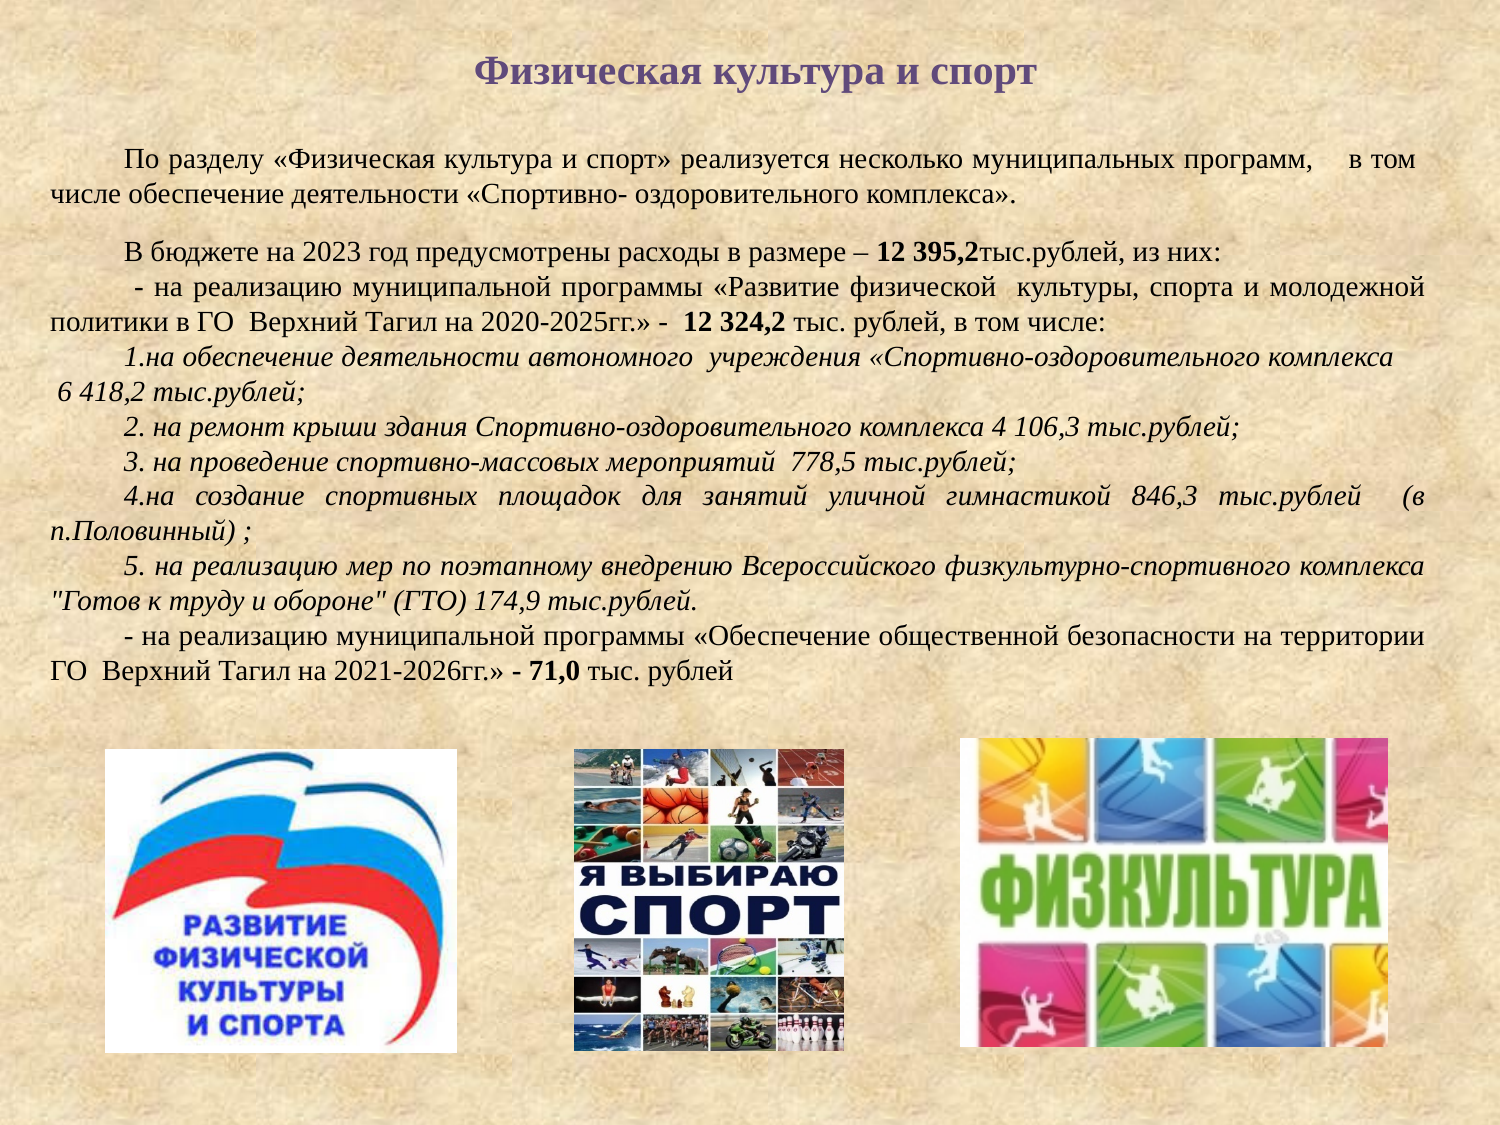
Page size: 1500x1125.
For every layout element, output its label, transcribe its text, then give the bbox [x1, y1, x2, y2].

text_box По разделу «Физическая культура и спорт» реализуется несколько муниципальных программ, в том числе обеспечение деятельности «Спортивно- оздоровительного комплекса». В бюджете на 2023 год предусмотрены расходы в размере – 12 395,2тыс.рублей, из них: - на реализацию муниципальной программы «Развитие физической культуры, спорта и молодежной политики в ГО Верхний Тагил на 2020-2025гг.» - 12 324,2 тыс. рублей, в том числе: 1.на обеспечение деятельности автономного учреждения «Спортивно-оздоровительного комплекса 6 418,2 тыс.рублей; 2. на ремонт крыши здания Спортивно-оздоровительного комплекса 4 106,3 тыс.рублей; 3. на проведение спортивно-массовых мероприятий 778,5 тыс.рублей; 4.на создание спортивных площадок для занятий уличной гимнастикой 846,3 тыс.рублей (в п.Половинный) ; 5. на реализацию мер по поэтапному внедрению Всероссийского физкультурно-спортивного комплекса "Готов к труду и обороне" (ГТО) 174,9 тыс.рублей. - на реализацию муниципальной программы «Обеспечение общественной безопасности на территории ГО Верхний Тагил на 2021-2026гг.» - 71,0 тыс. рублей [35, 132, 1442, 739]
picture [0, 0, 1500, 1125]
text_box Физическая культура и спорт [458, 35, 1053, 101]
